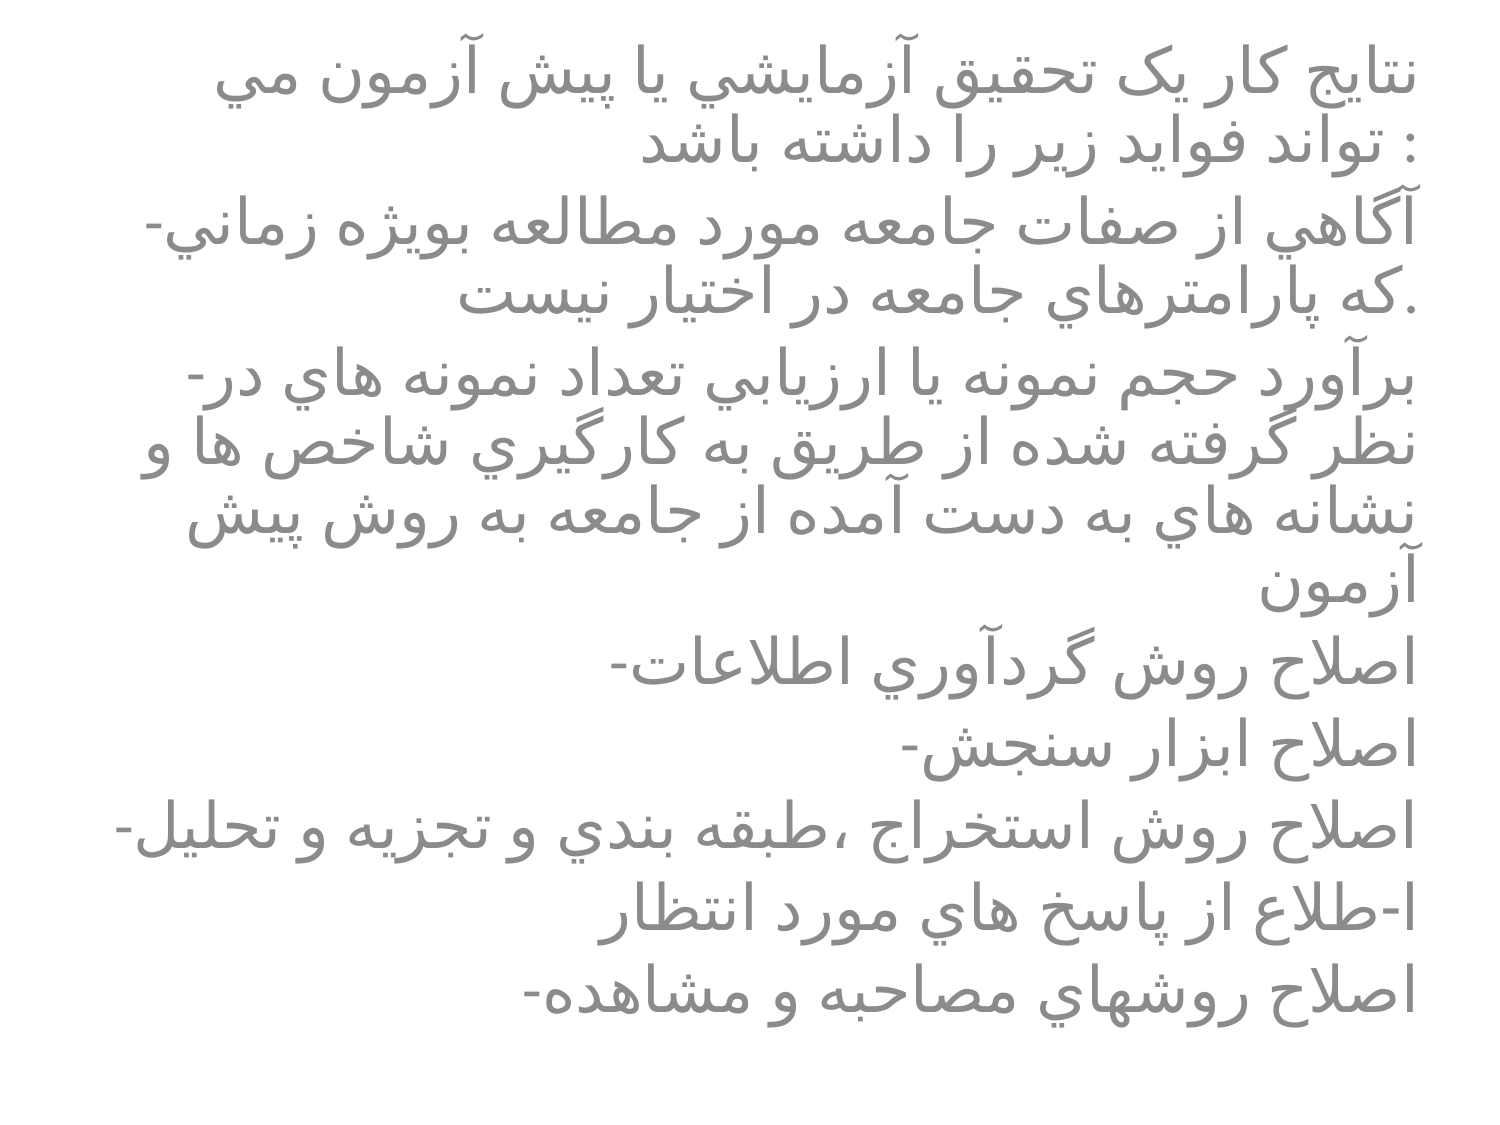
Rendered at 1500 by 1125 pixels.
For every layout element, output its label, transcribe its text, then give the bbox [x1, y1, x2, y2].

subtitle نتايج کار يک تحقيق آزمايشي يا پيش آزمون مي تواند فوايد زير را داشته باشد : -آگاهي از صفات جامعه مورد مطالعه بويژه زماني که پارامترهاي جامعه در اختيار نيست. -برآورد حجم نمونه يا ارزيابي تعداد نمونه هاي در نظر گرفته شده از طريق به کارگيري شاخص ها و نشانه هاي به دست آمده از جامعه به روش پيش آزمون -اصلاح روش گردآوري اطلاعات -اصلاح ابزار سنجش -اصلاح روش استخراج ،طبقه بندي و تجزيه و تحليل ا-طلاع از پاسخ هاي مورد انتظار -اصلاح روشهاي مصاحبه و مشاهده [88, 31, 1436, 1047]
